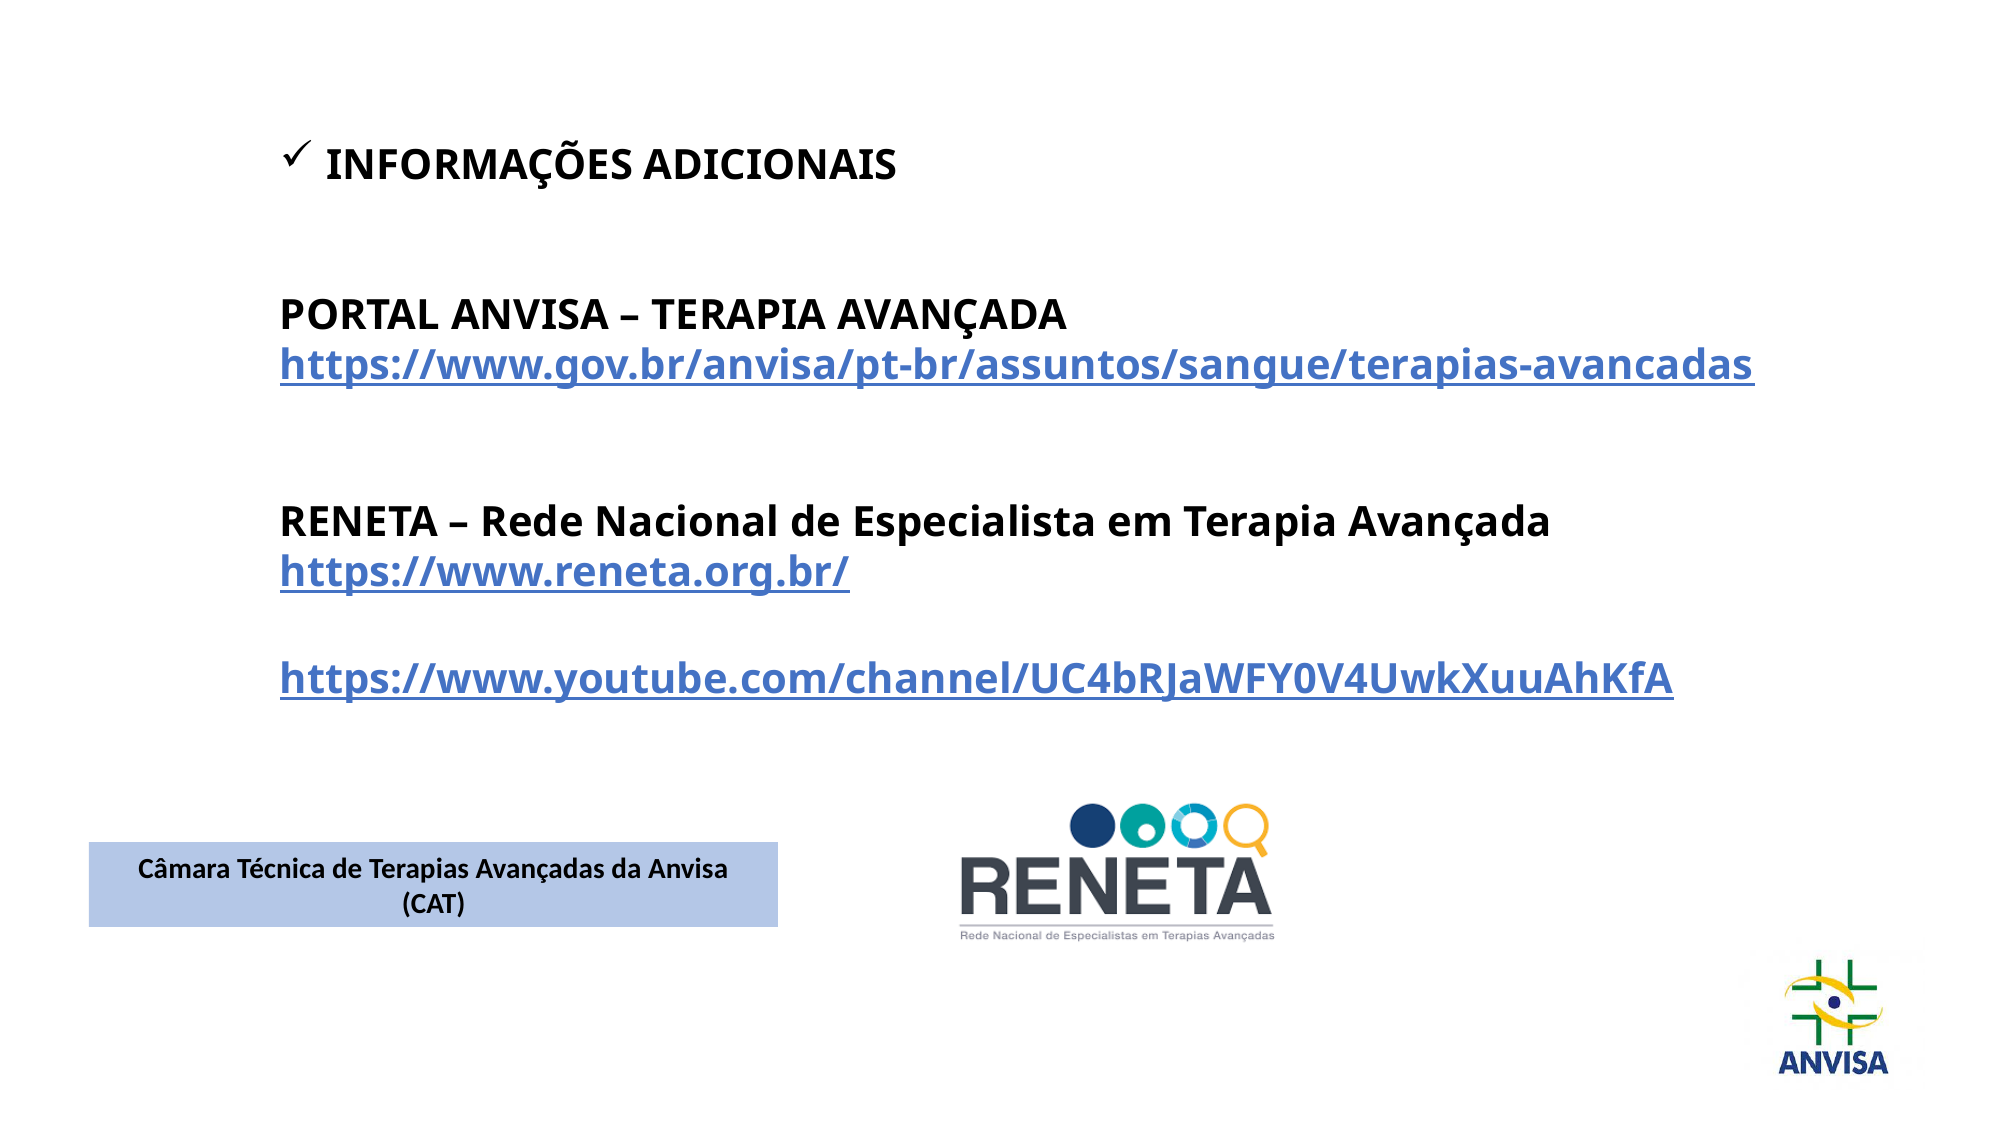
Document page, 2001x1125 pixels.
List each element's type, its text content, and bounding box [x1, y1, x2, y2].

text_box Câmara Técnica de Terapias Avançadas da Anvisa (CAT) [88, 842, 778, 927]
picture [1738, 937, 1925, 1090]
text_box INFORMAÇÕES ADICIONAIS PORTAL ANVISA – TERAPIA AVANÇADA https://www.gov.br/anvisa/pt-br/assuntos/sangue/terapias-avancadas RENETA – Rede Nacional de Especialista em Terapia Avançada https://www.reneta.org.br/ https://www.youtube.com/channel/UC4bRJaWFY0V4UwkXuuAhKfA [264, 130, 1862, 867]
picture [947, 789, 1289, 956]
